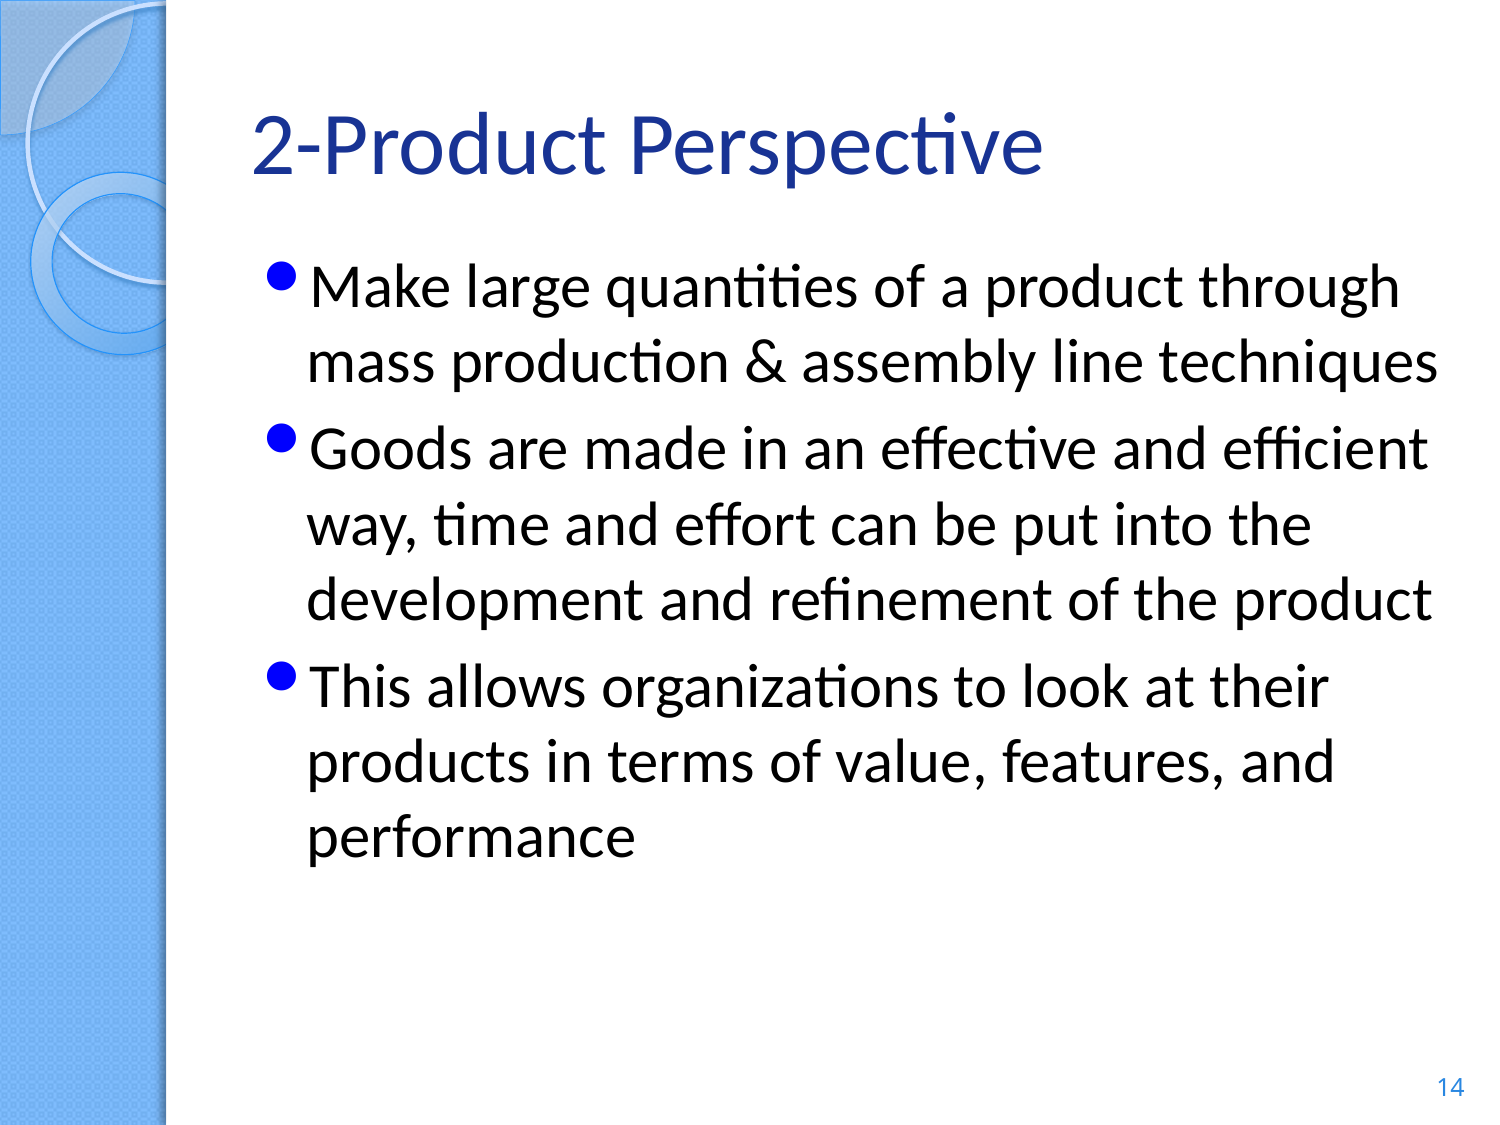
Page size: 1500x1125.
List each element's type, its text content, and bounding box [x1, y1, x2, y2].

list Make large quantities of a product through mass production & assembly line techniques Goods are made in an effective and efficient way, time and effort can be put into the development and refinement of the product This allows organizations to look at their products in terms of value, features, and performance [235, 237, 1466, 1025]
slide_number 14 [1413, 1034, 1488, 1113]
title 2-Product Perspective [235, 45, 1466, 233]
